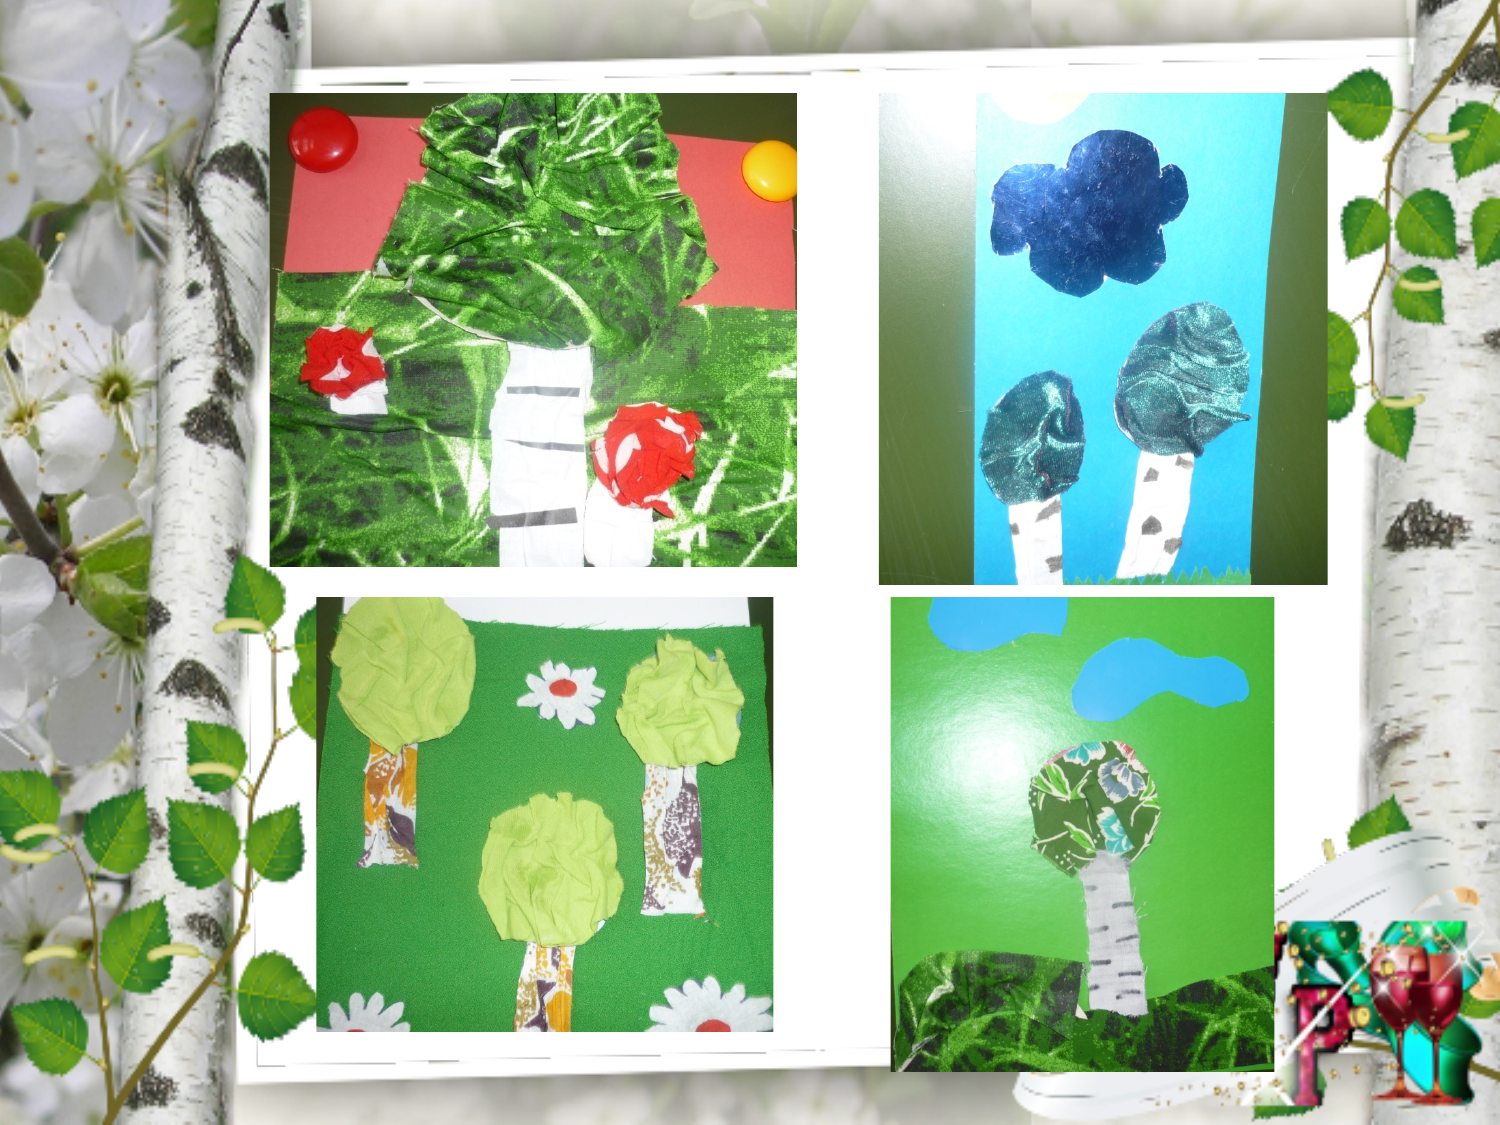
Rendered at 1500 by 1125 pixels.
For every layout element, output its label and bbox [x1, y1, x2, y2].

list [269, 93, 798, 567]
picture [0, 0, 1500, 1125]
